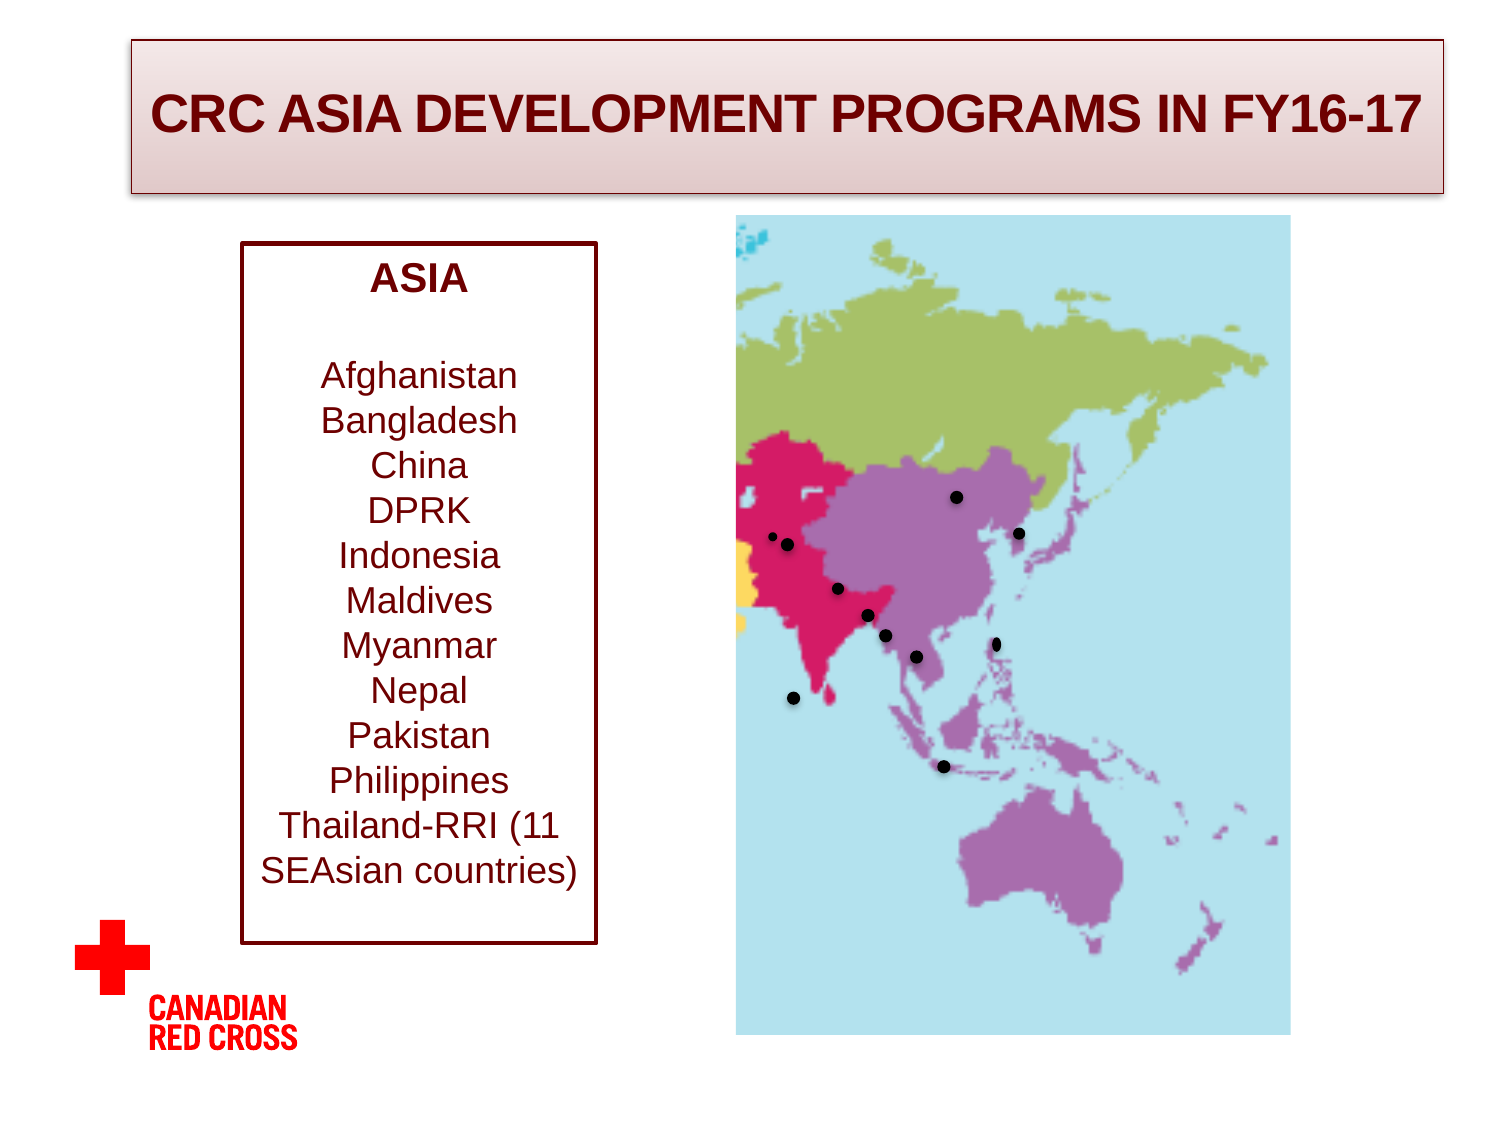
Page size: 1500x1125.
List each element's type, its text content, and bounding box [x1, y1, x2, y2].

text_box CRC asia Development Programs in fy16-17 [131, 39, 1444, 194]
picture [735, 215, 1291, 1035]
text_box ASIA Afghanistan Bangladesh China DPRK Indonesia Maldives Myanmar Nepal Pakistan Philippines Thailand-RRI (11 SEAsian countries) [240, 241, 598, 945]
